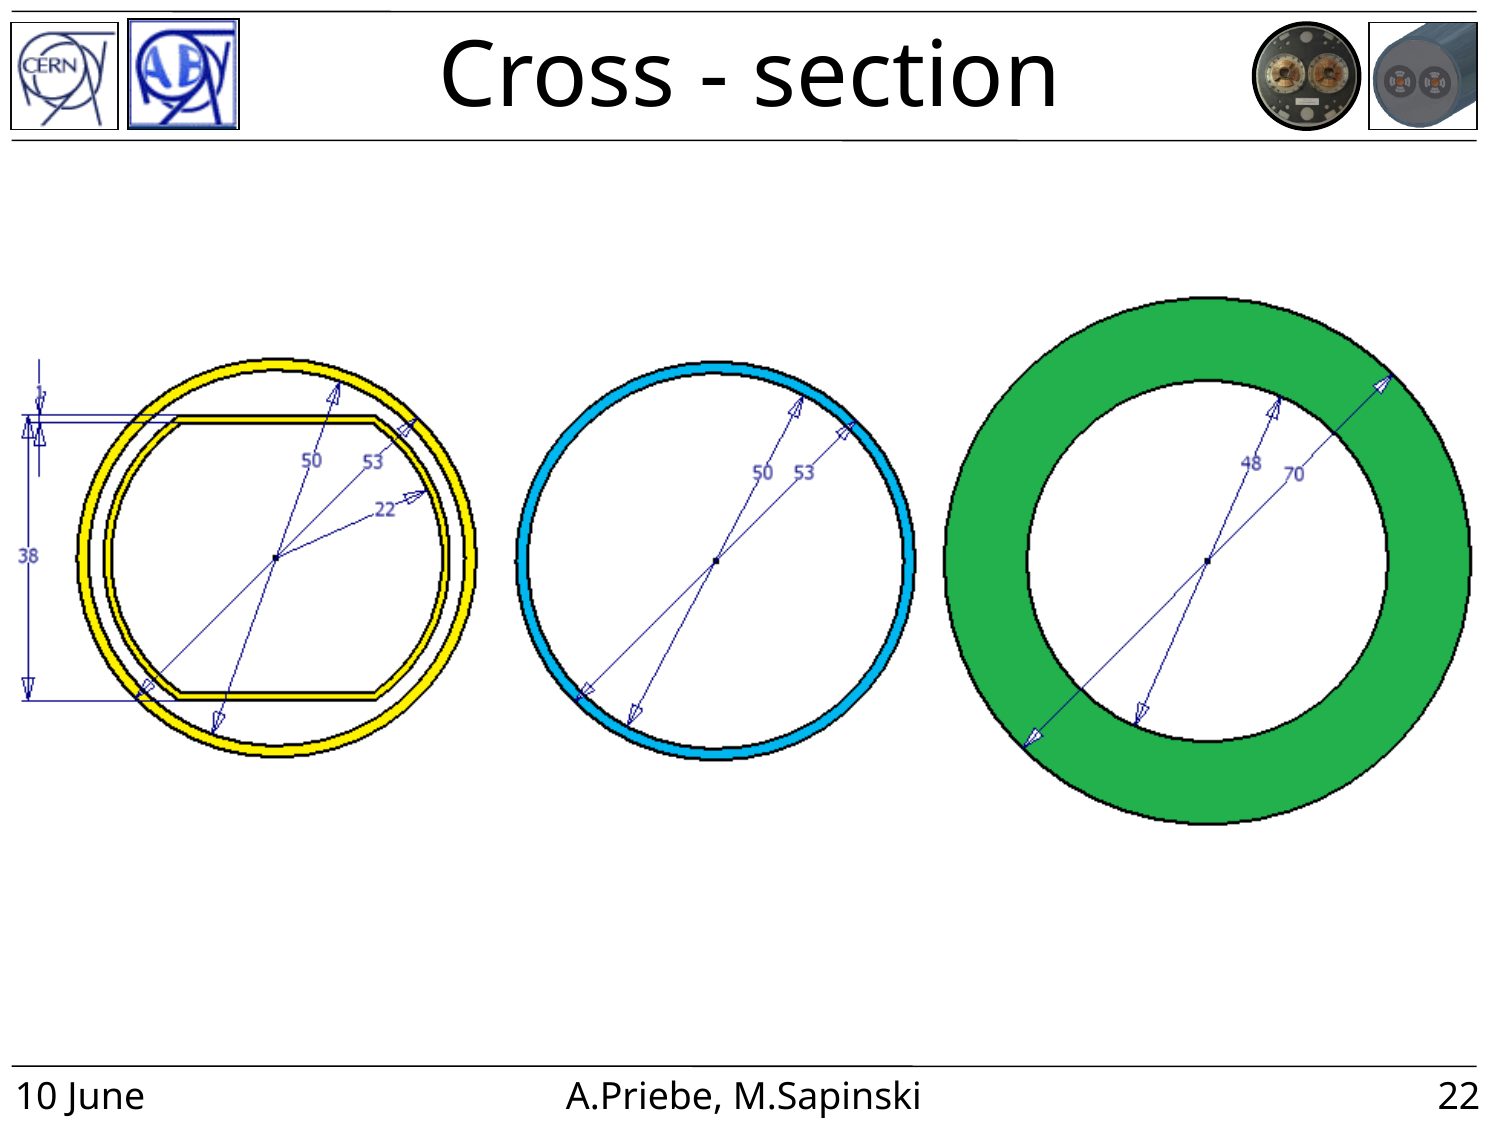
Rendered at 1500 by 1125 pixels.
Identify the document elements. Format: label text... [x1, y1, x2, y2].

text_box 10 June 2008 [0, 1064, 235, 1125]
picture [128, 19, 239, 130]
text_box 22 [1417, 1064, 1500, 1124]
picture [937, 289, 1477, 830]
picture [1369, 23, 1477, 130]
picture [502, 289, 926, 833]
picture [11, 289, 495, 830]
text_box [1251, 21, 1362, 131]
picture [11, 23, 118, 130]
title Cross - section [0, 0, 1500, 165]
text_box A.Priebe, M.Sapinski [235, 1076, 1417, 1124]
